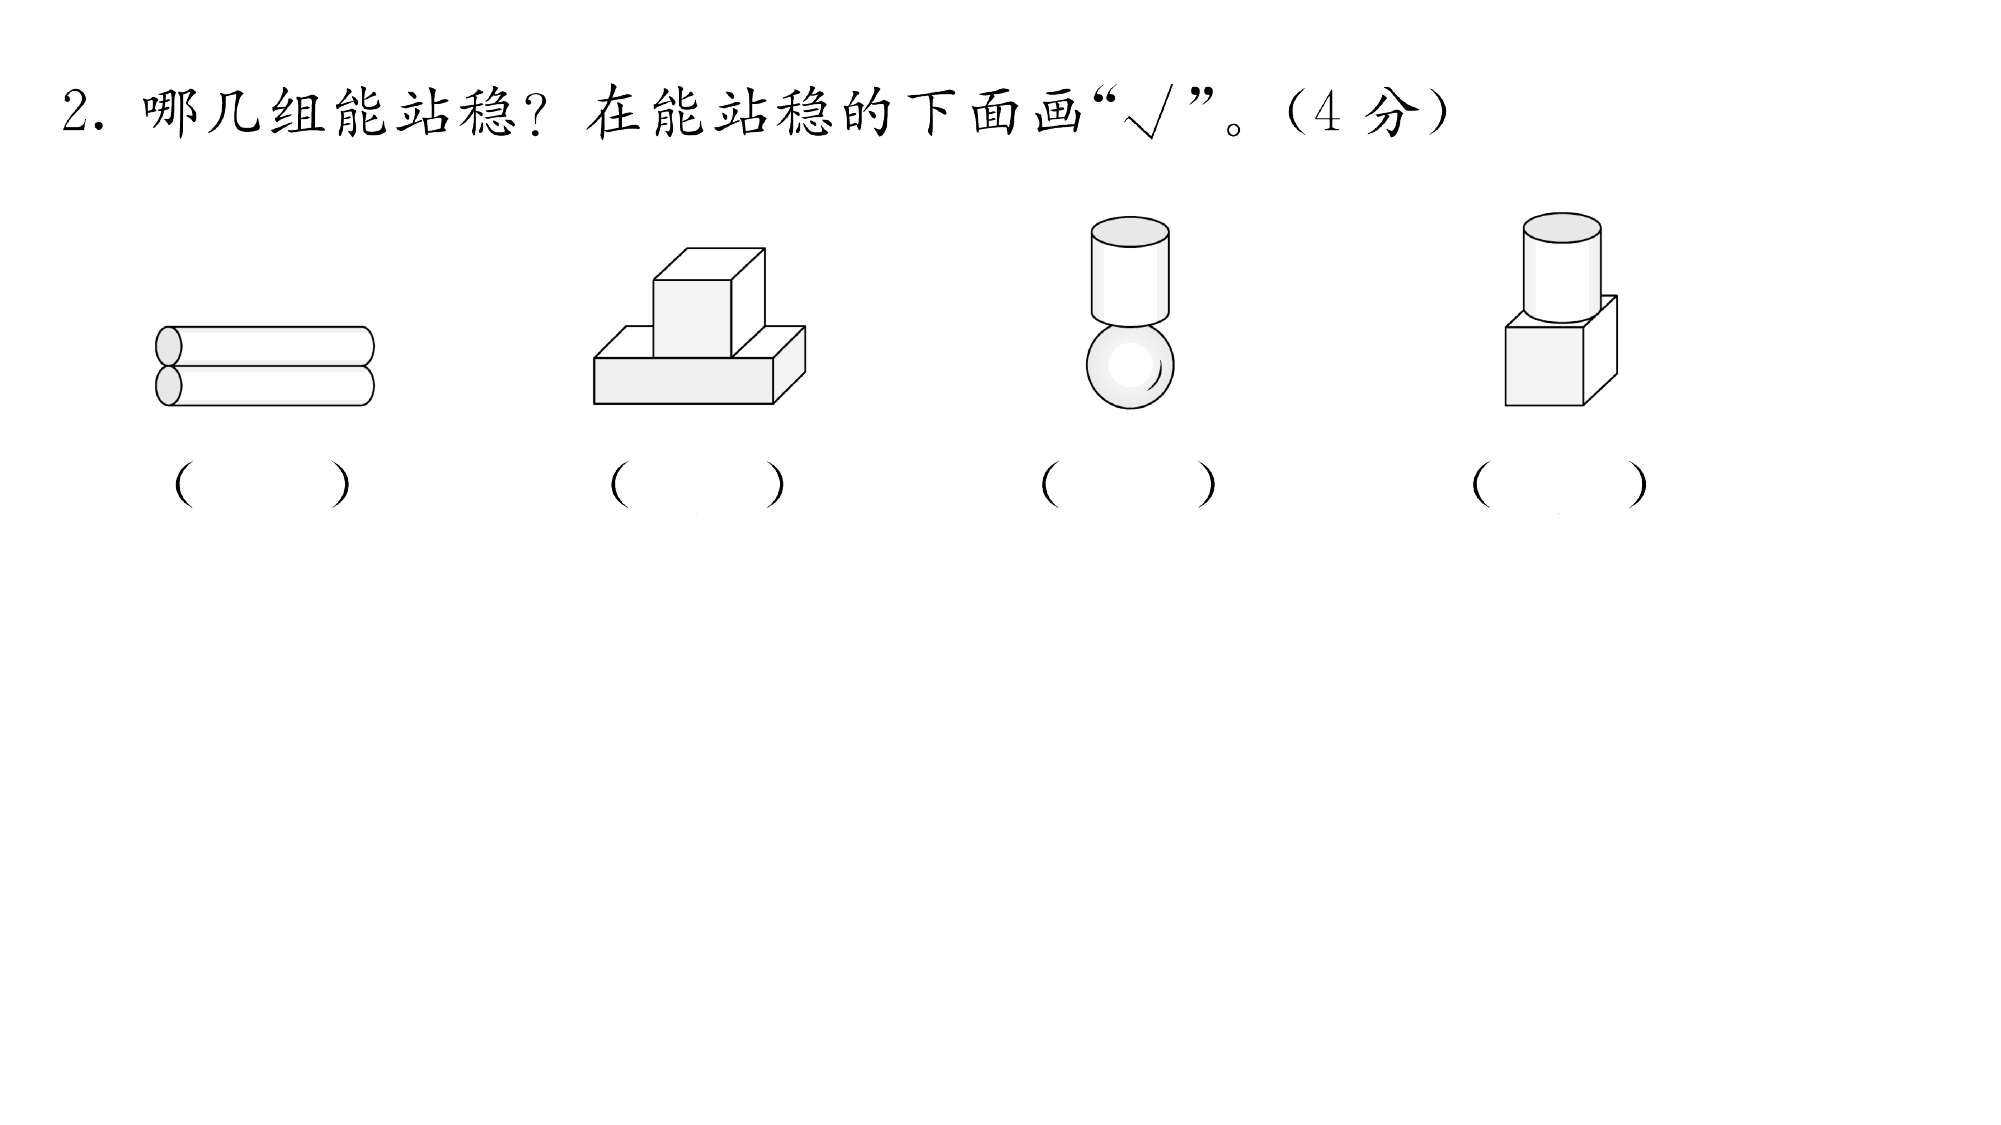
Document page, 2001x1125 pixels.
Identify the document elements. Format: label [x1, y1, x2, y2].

picture [58, 58, 1949, 542]
